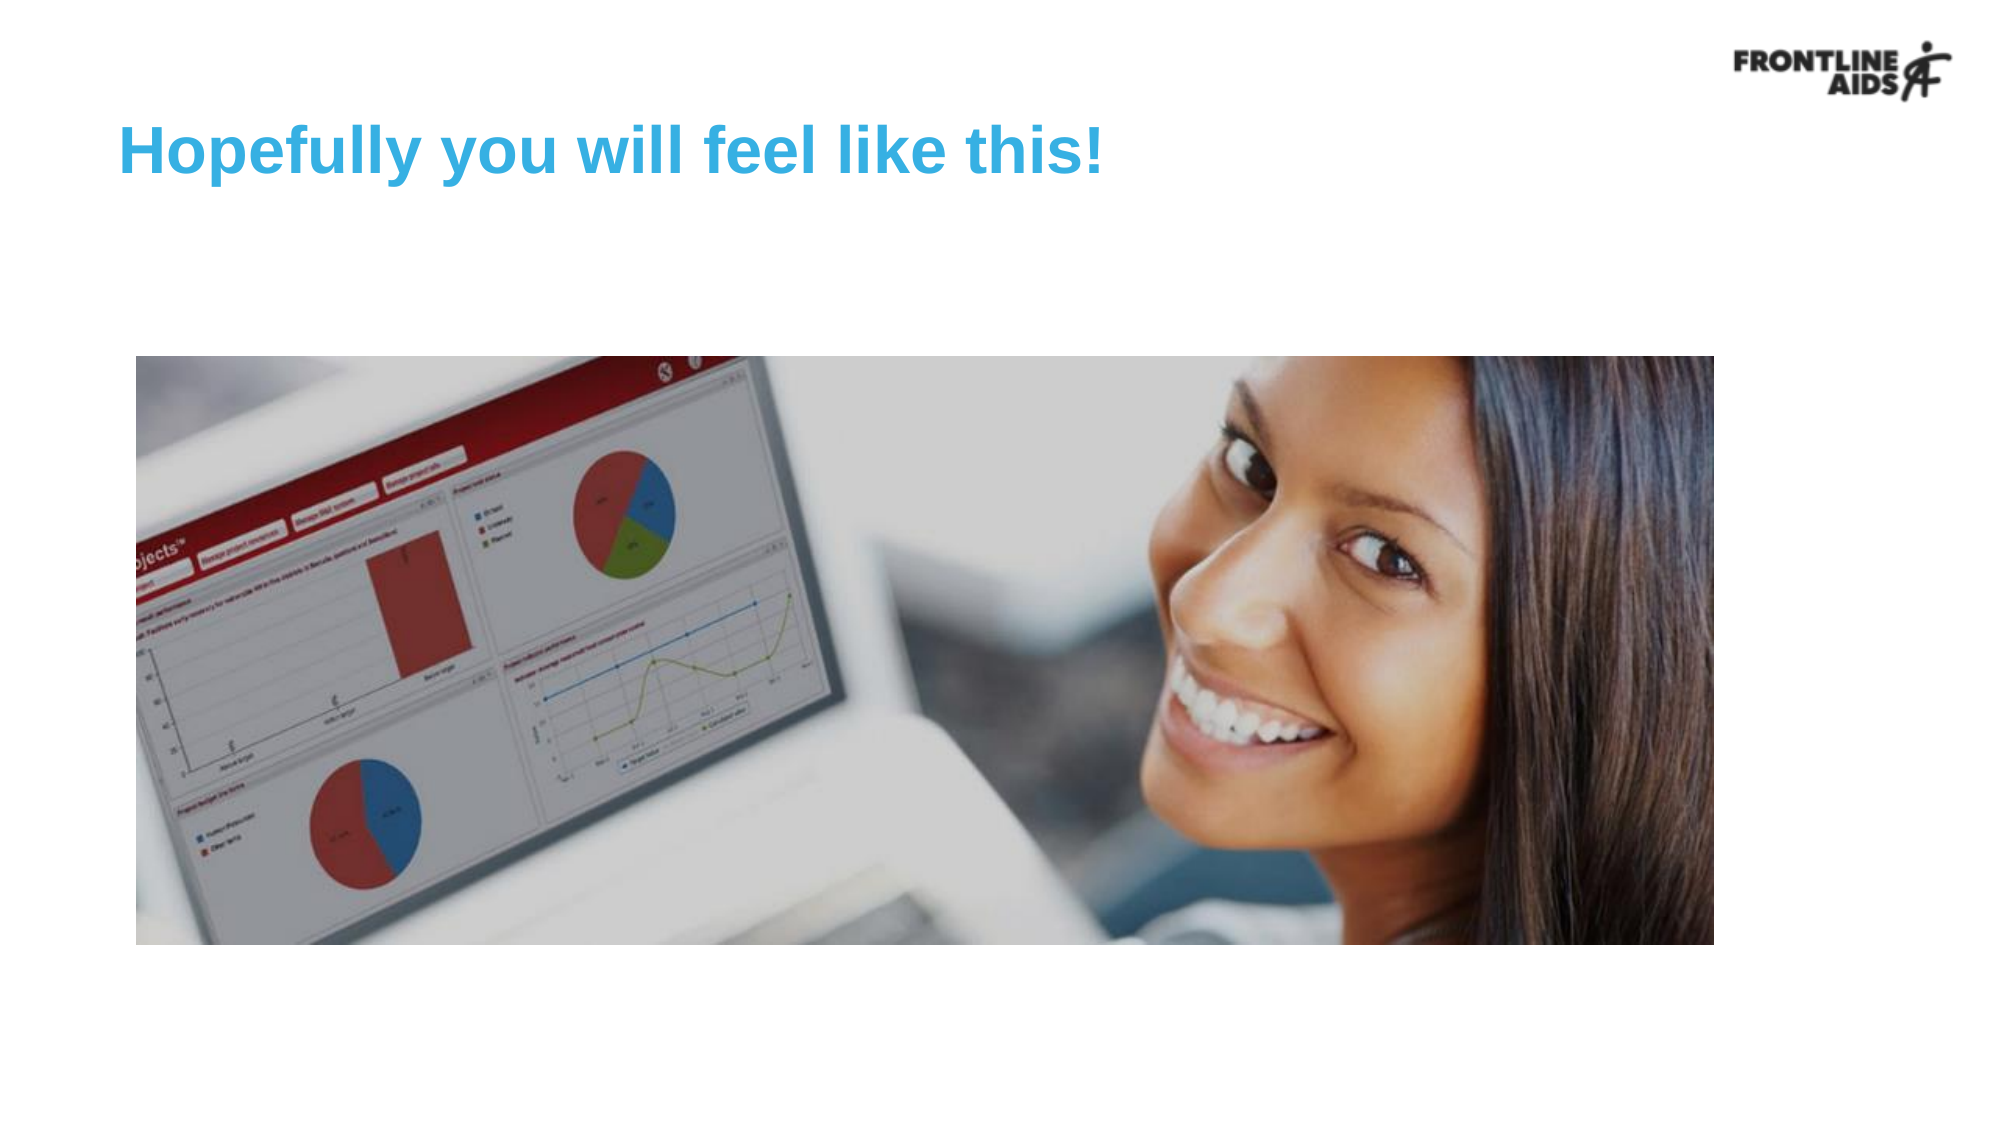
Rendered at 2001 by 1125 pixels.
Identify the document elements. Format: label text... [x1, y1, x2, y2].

picture [136, 356, 1714, 945]
title Hopefully you will feel like this! [118, 108, 1427, 199]
